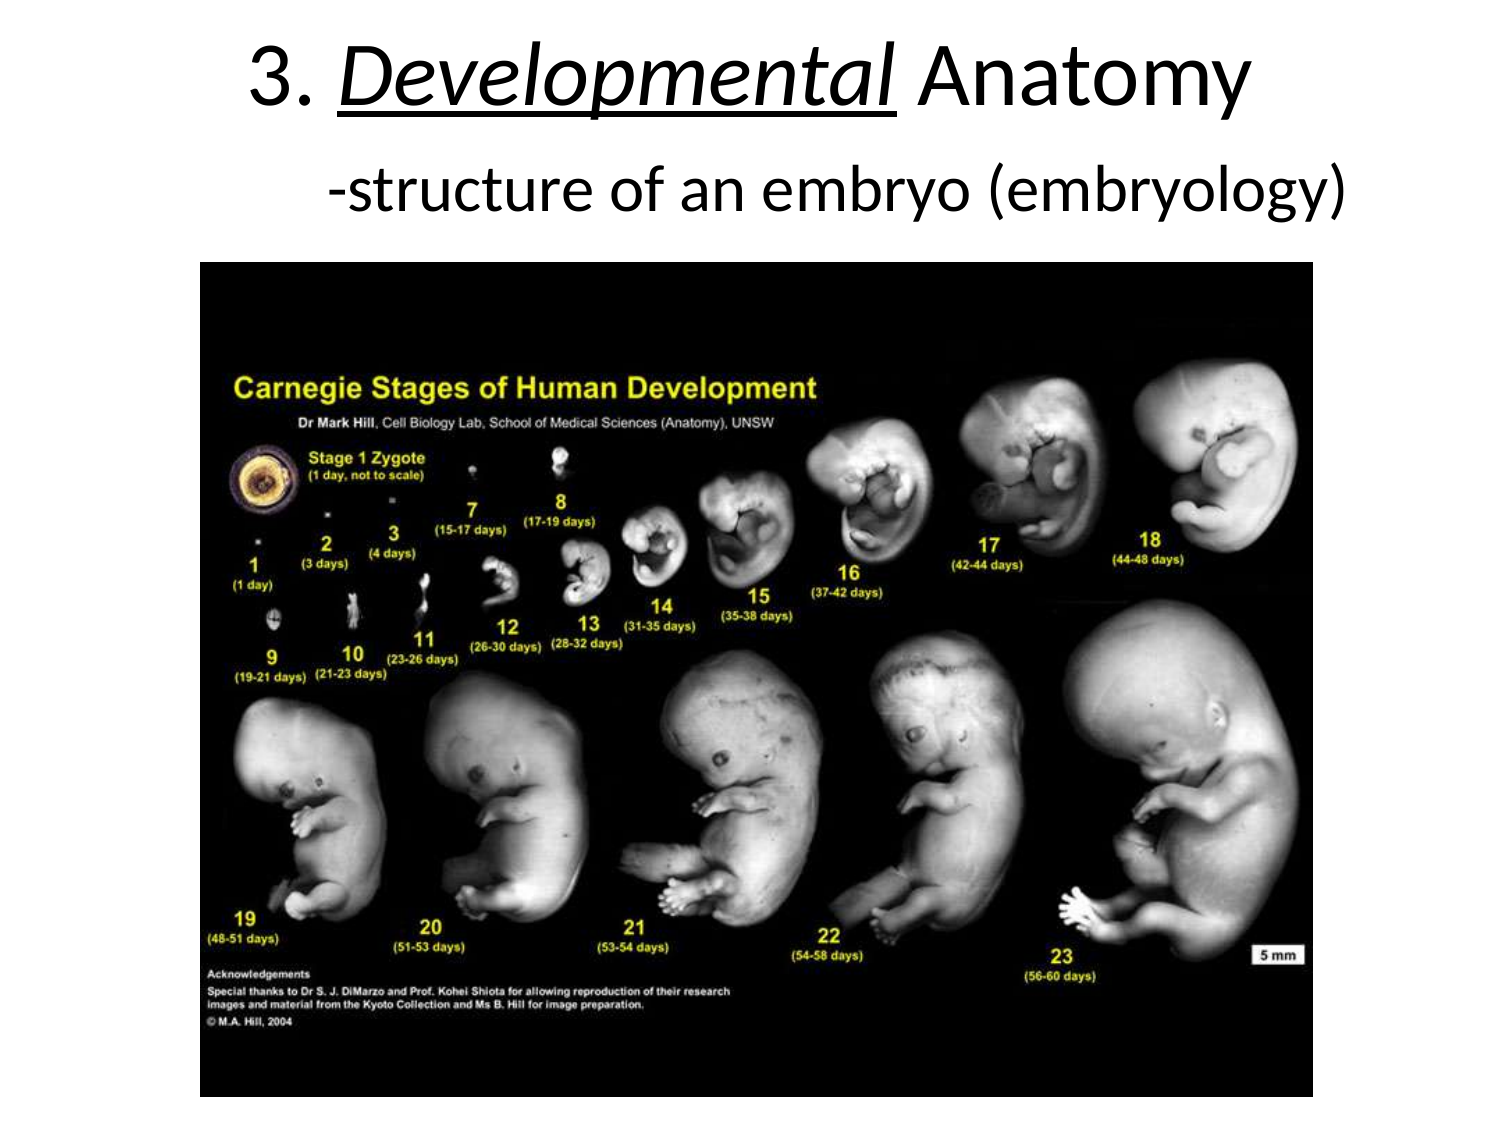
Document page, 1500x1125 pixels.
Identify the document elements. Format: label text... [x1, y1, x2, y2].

text_box -structure of an embryo (embryology) [312, 137, 1400, 233]
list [199, 262, 1313, 1098]
title 3. Developmental Anatomy [75, 0, 1425, 138]
